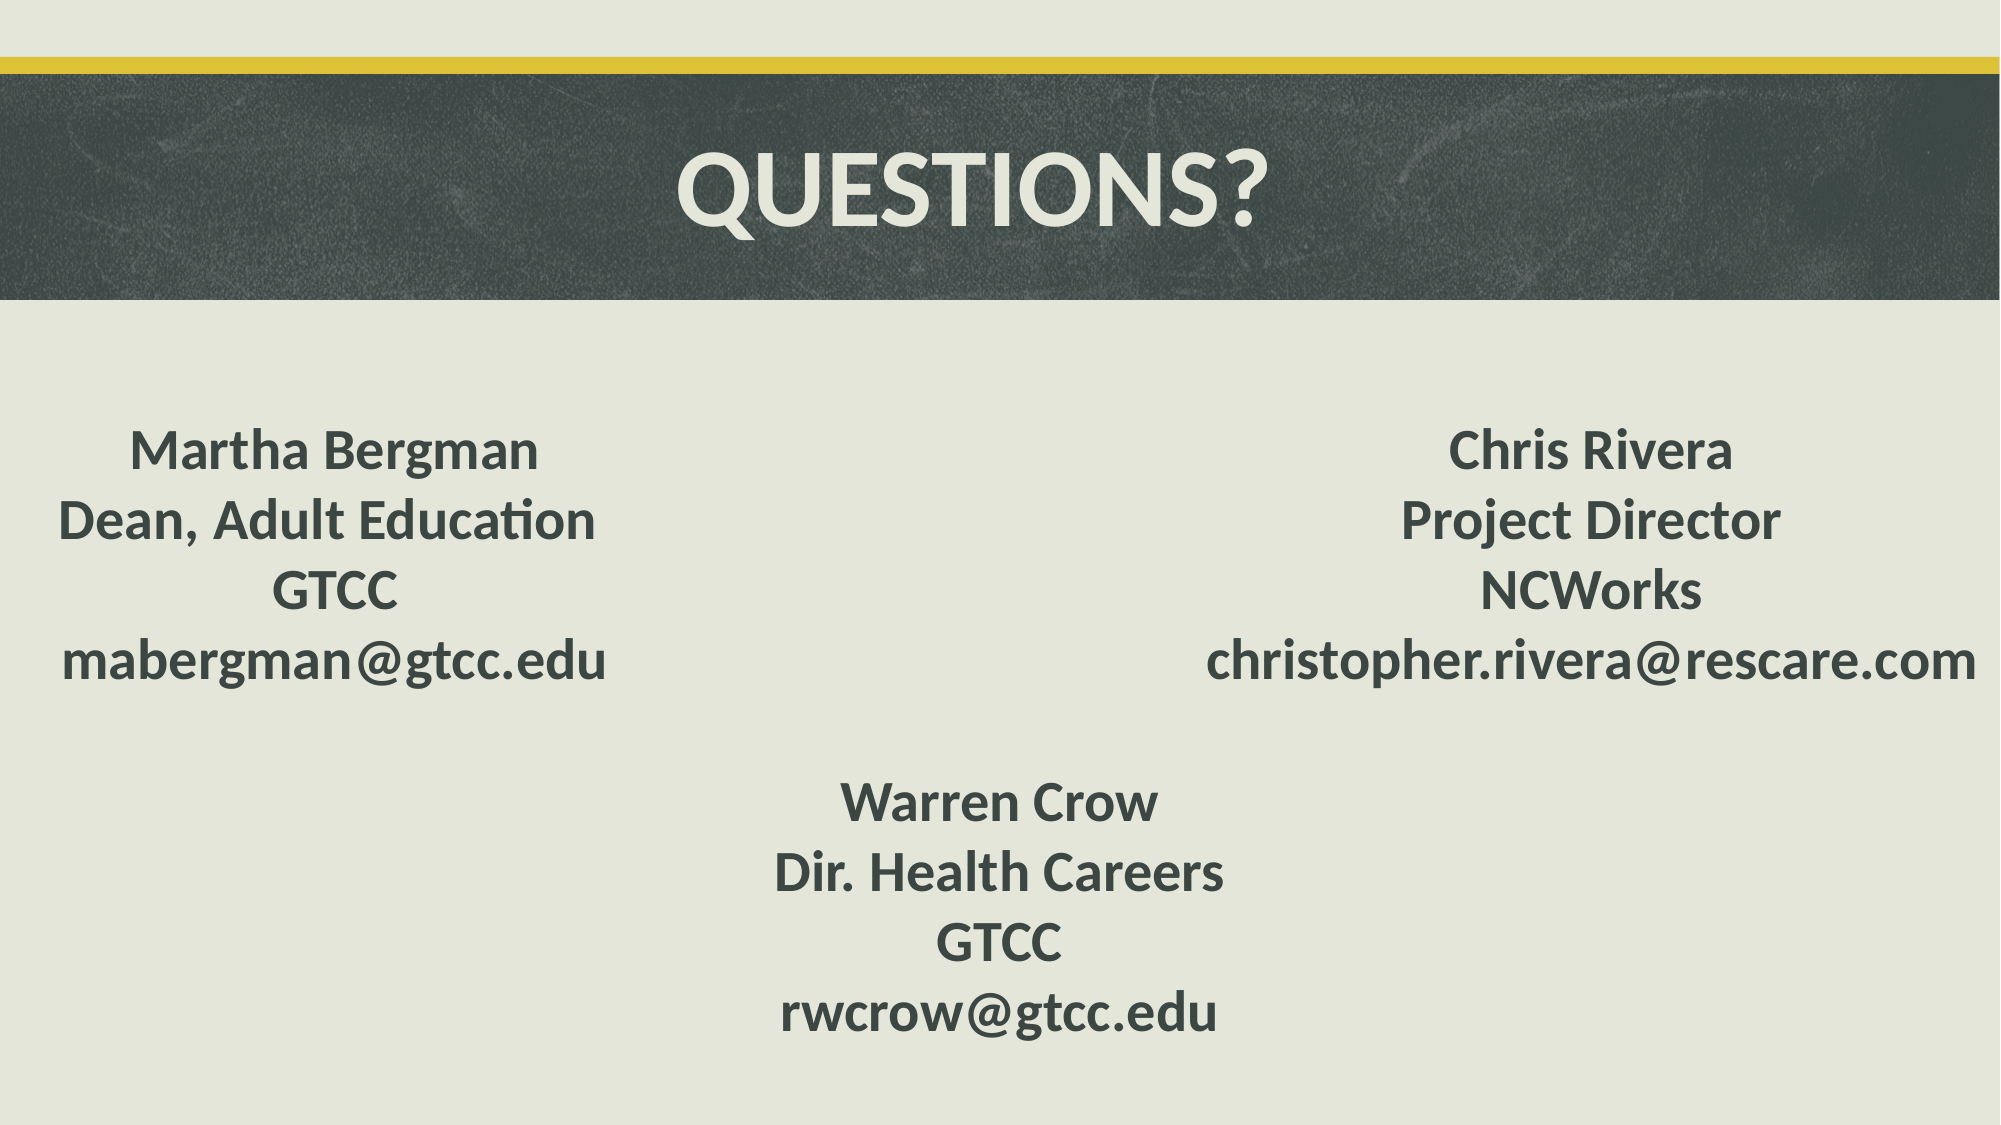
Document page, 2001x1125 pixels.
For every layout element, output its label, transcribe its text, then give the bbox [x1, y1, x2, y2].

text_box Chris Rivera Project Director NCWorks christopher.rivera@rescare.com [1183, 403, 2000, 699]
picture [0, 74, 2000, 300]
text_box Martha Bergman Dean, Adult Education GTCC mabergman@gtcc.edu [37, 403, 632, 699]
text_box Warren Crow Dir. Health Careers GTCC rwcrow@gtcc.edu [709, 755, 1290, 1051]
title QUESTIONS? [210, 76, 1790, 300]
